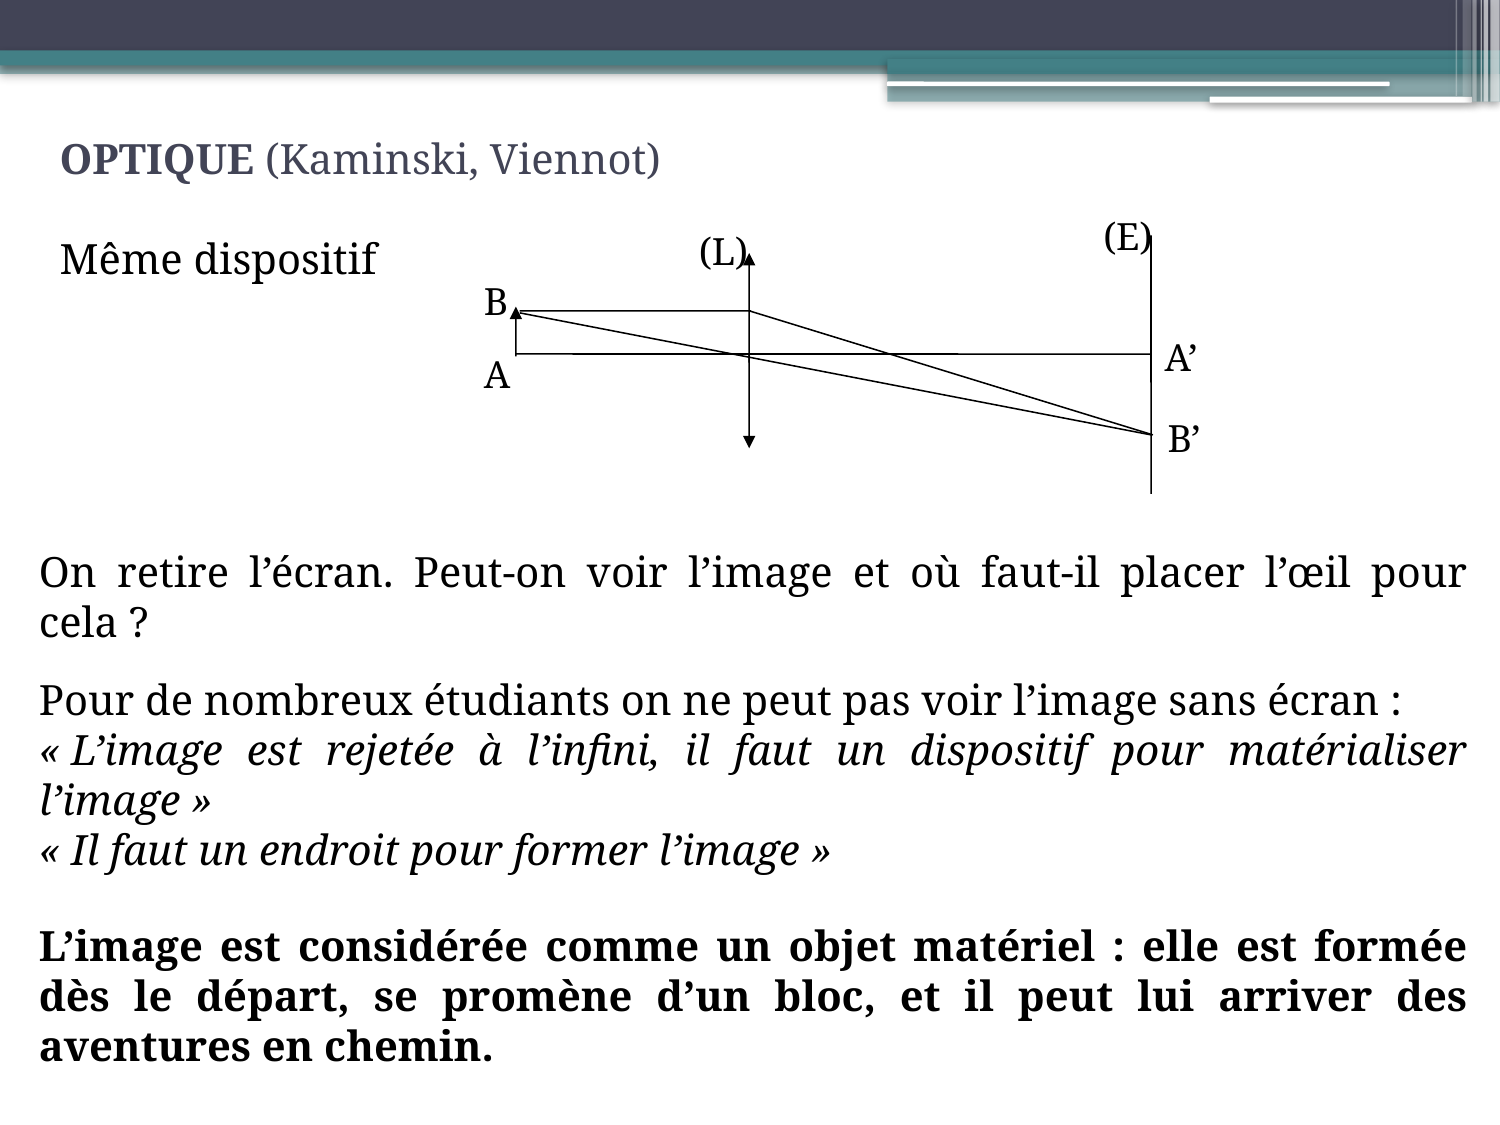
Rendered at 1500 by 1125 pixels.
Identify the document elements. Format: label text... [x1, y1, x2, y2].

text_box On retire l’écran. Peut-on voir l’image et où faut-il placer l’œil pour cela ? Pour de nombreux étudiants on ne peut pas voir l’image sans écran : « L’image est rejetée à l’infini, il faut un dispositif pour matérialiser l’image » « Il faut un endroit pour former l’image » L’image est considérée comme un objet matériel : elle est formée dès le départ, se promène d’un bloc, et il peut lui arriver des aventures en chemin. [24, 538, 1483, 1122]
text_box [468, 205, 1247, 495]
text_box OPTIQUE (Kaminski, Viennot) Même dispositif [44, 125, 1439, 290]
